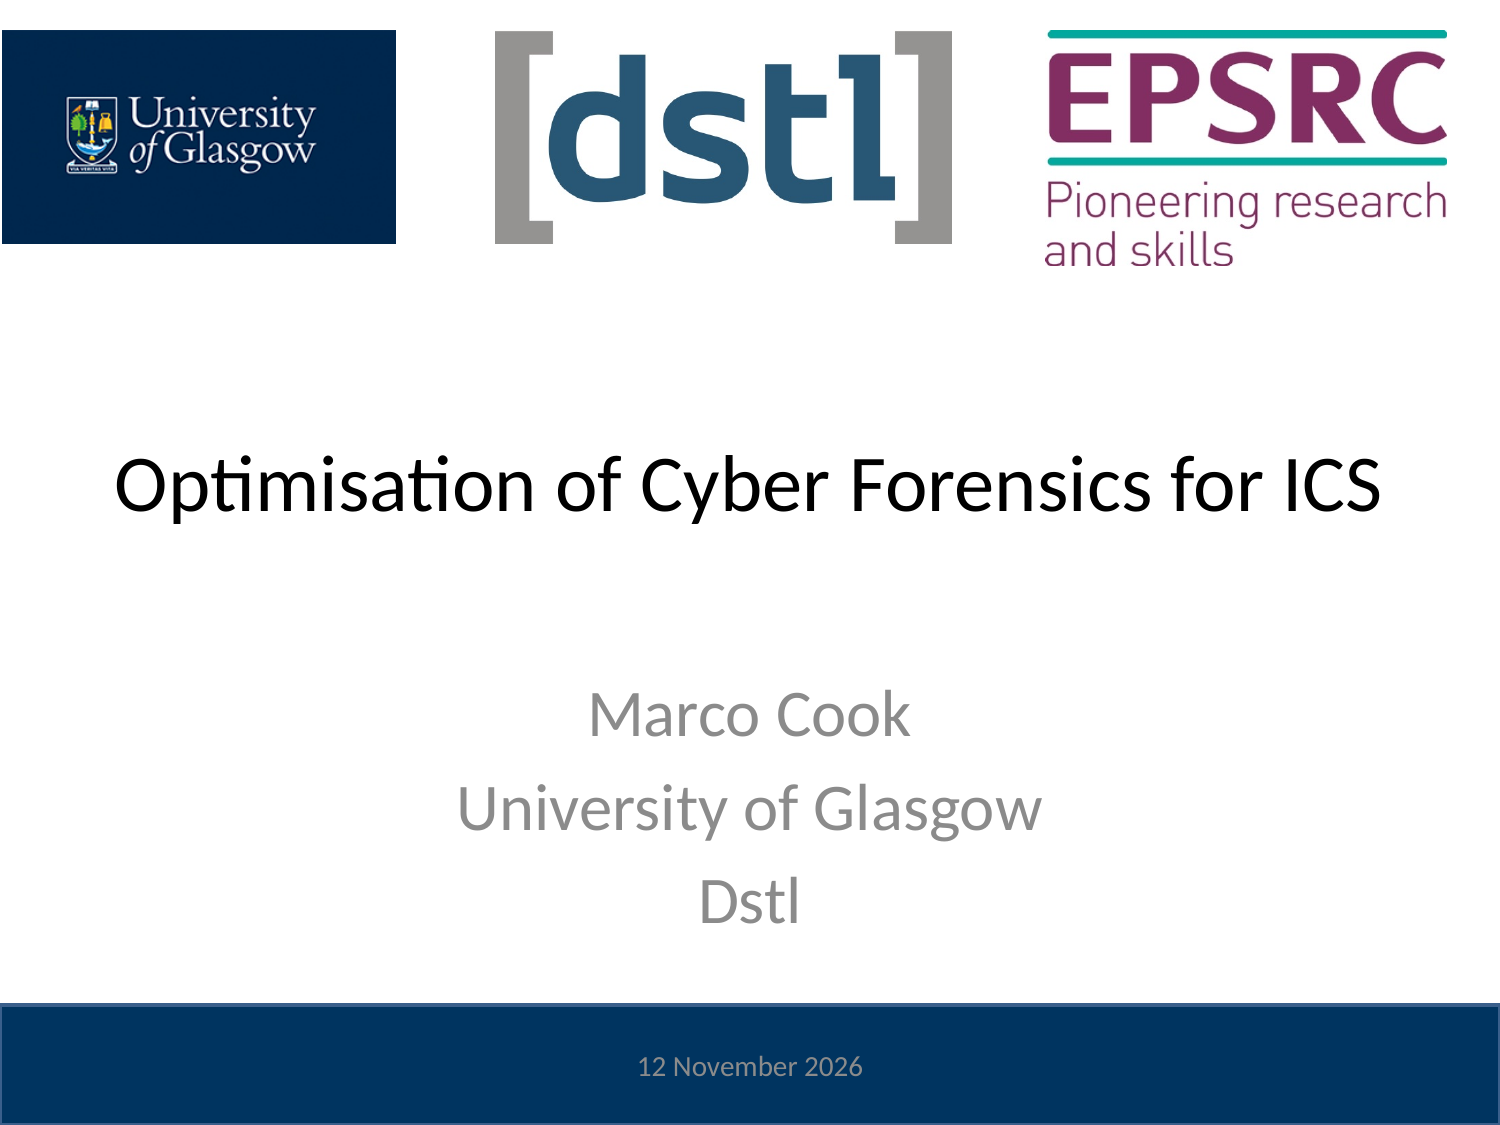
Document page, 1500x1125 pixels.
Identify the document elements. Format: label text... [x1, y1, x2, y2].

picture [495, 30, 952, 244]
picture [1045, 30, 1447, 266]
title Optimisation of Cyber Forensics for ICS [75, 385, 1425, 573]
picture [2, 30, 396, 244]
